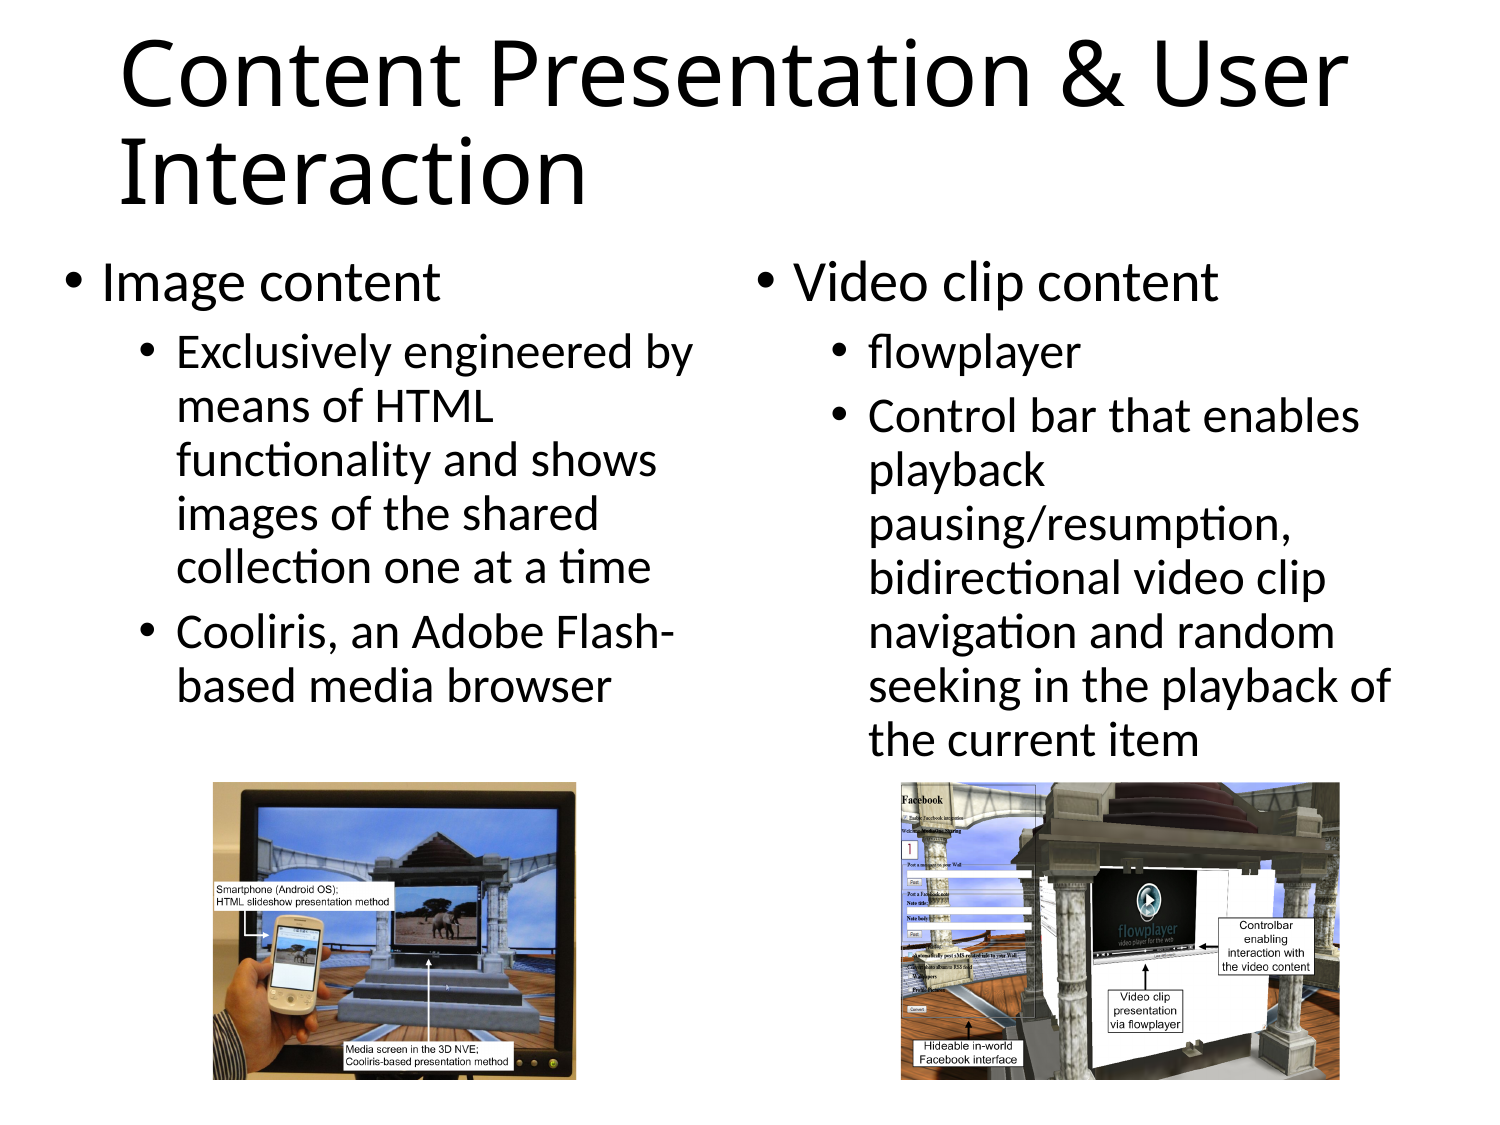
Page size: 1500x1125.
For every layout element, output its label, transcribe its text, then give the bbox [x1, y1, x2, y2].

list Image content Exclusively engineered by means of HTML functionality and shows images of the shared collection one at a time Cooliris, an Adobe Flash-based media browser [48, 244, 740, 1040]
title Content Presentation & User Interaction [103, 17, 1397, 235]
picture [212, 782, 577, 1080]
list Video clip content flowplayer Control bar that enables playback pausing/resumption, bidirectional video clip navigation and random seeking in the playback of the current item [740, 244, 1472, 1040]
picture [900, 782, 1340, 1080]
